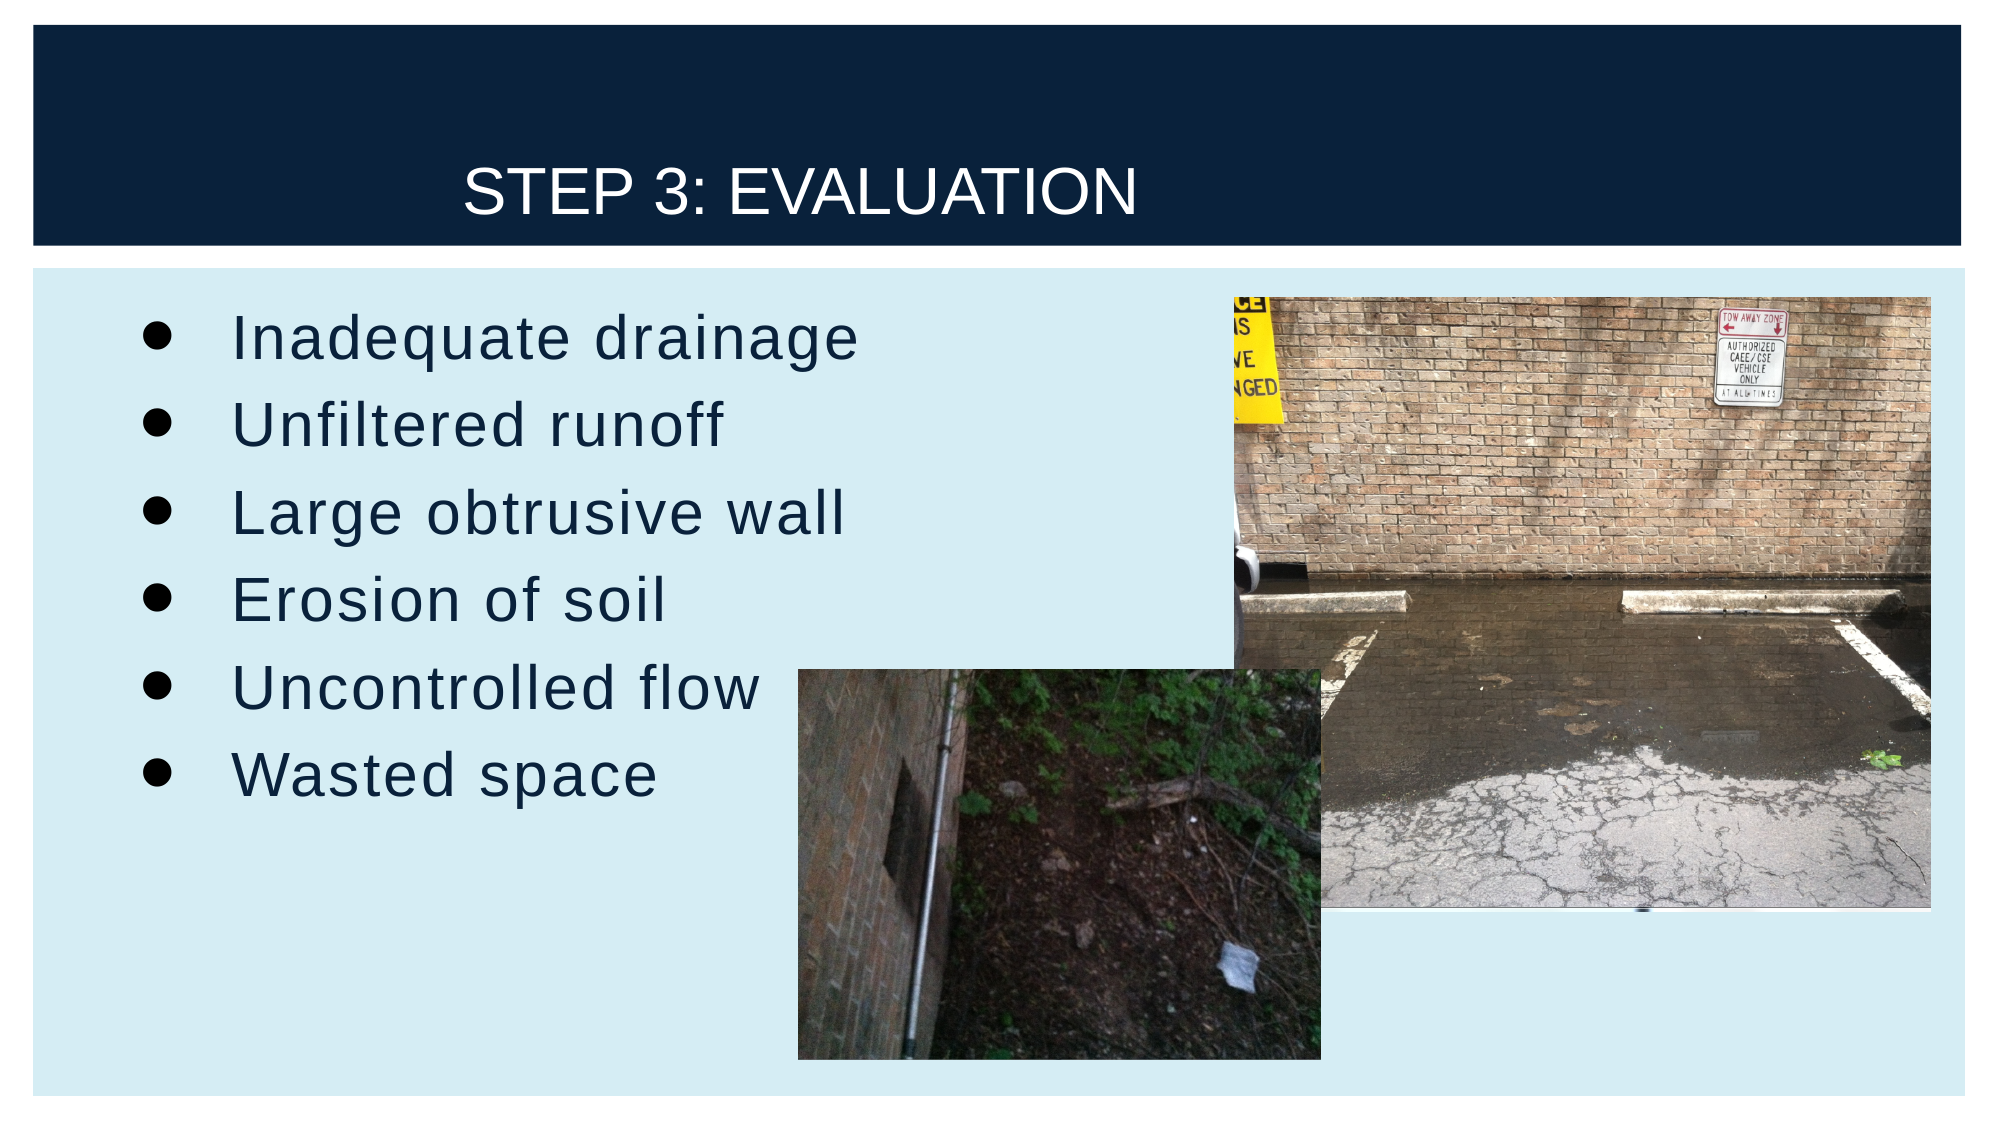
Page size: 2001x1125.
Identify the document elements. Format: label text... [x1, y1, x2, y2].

list Inadequate drainage Unfiltered runoff Large obtrusive wall Erosion of soil Uncontrolled flow Wasted space [111, 276, 1061, 911]
picture [798, 297, 1931, 1060]
text_box STEP 3: EVALUATION [111, 63, 1492, 313]
